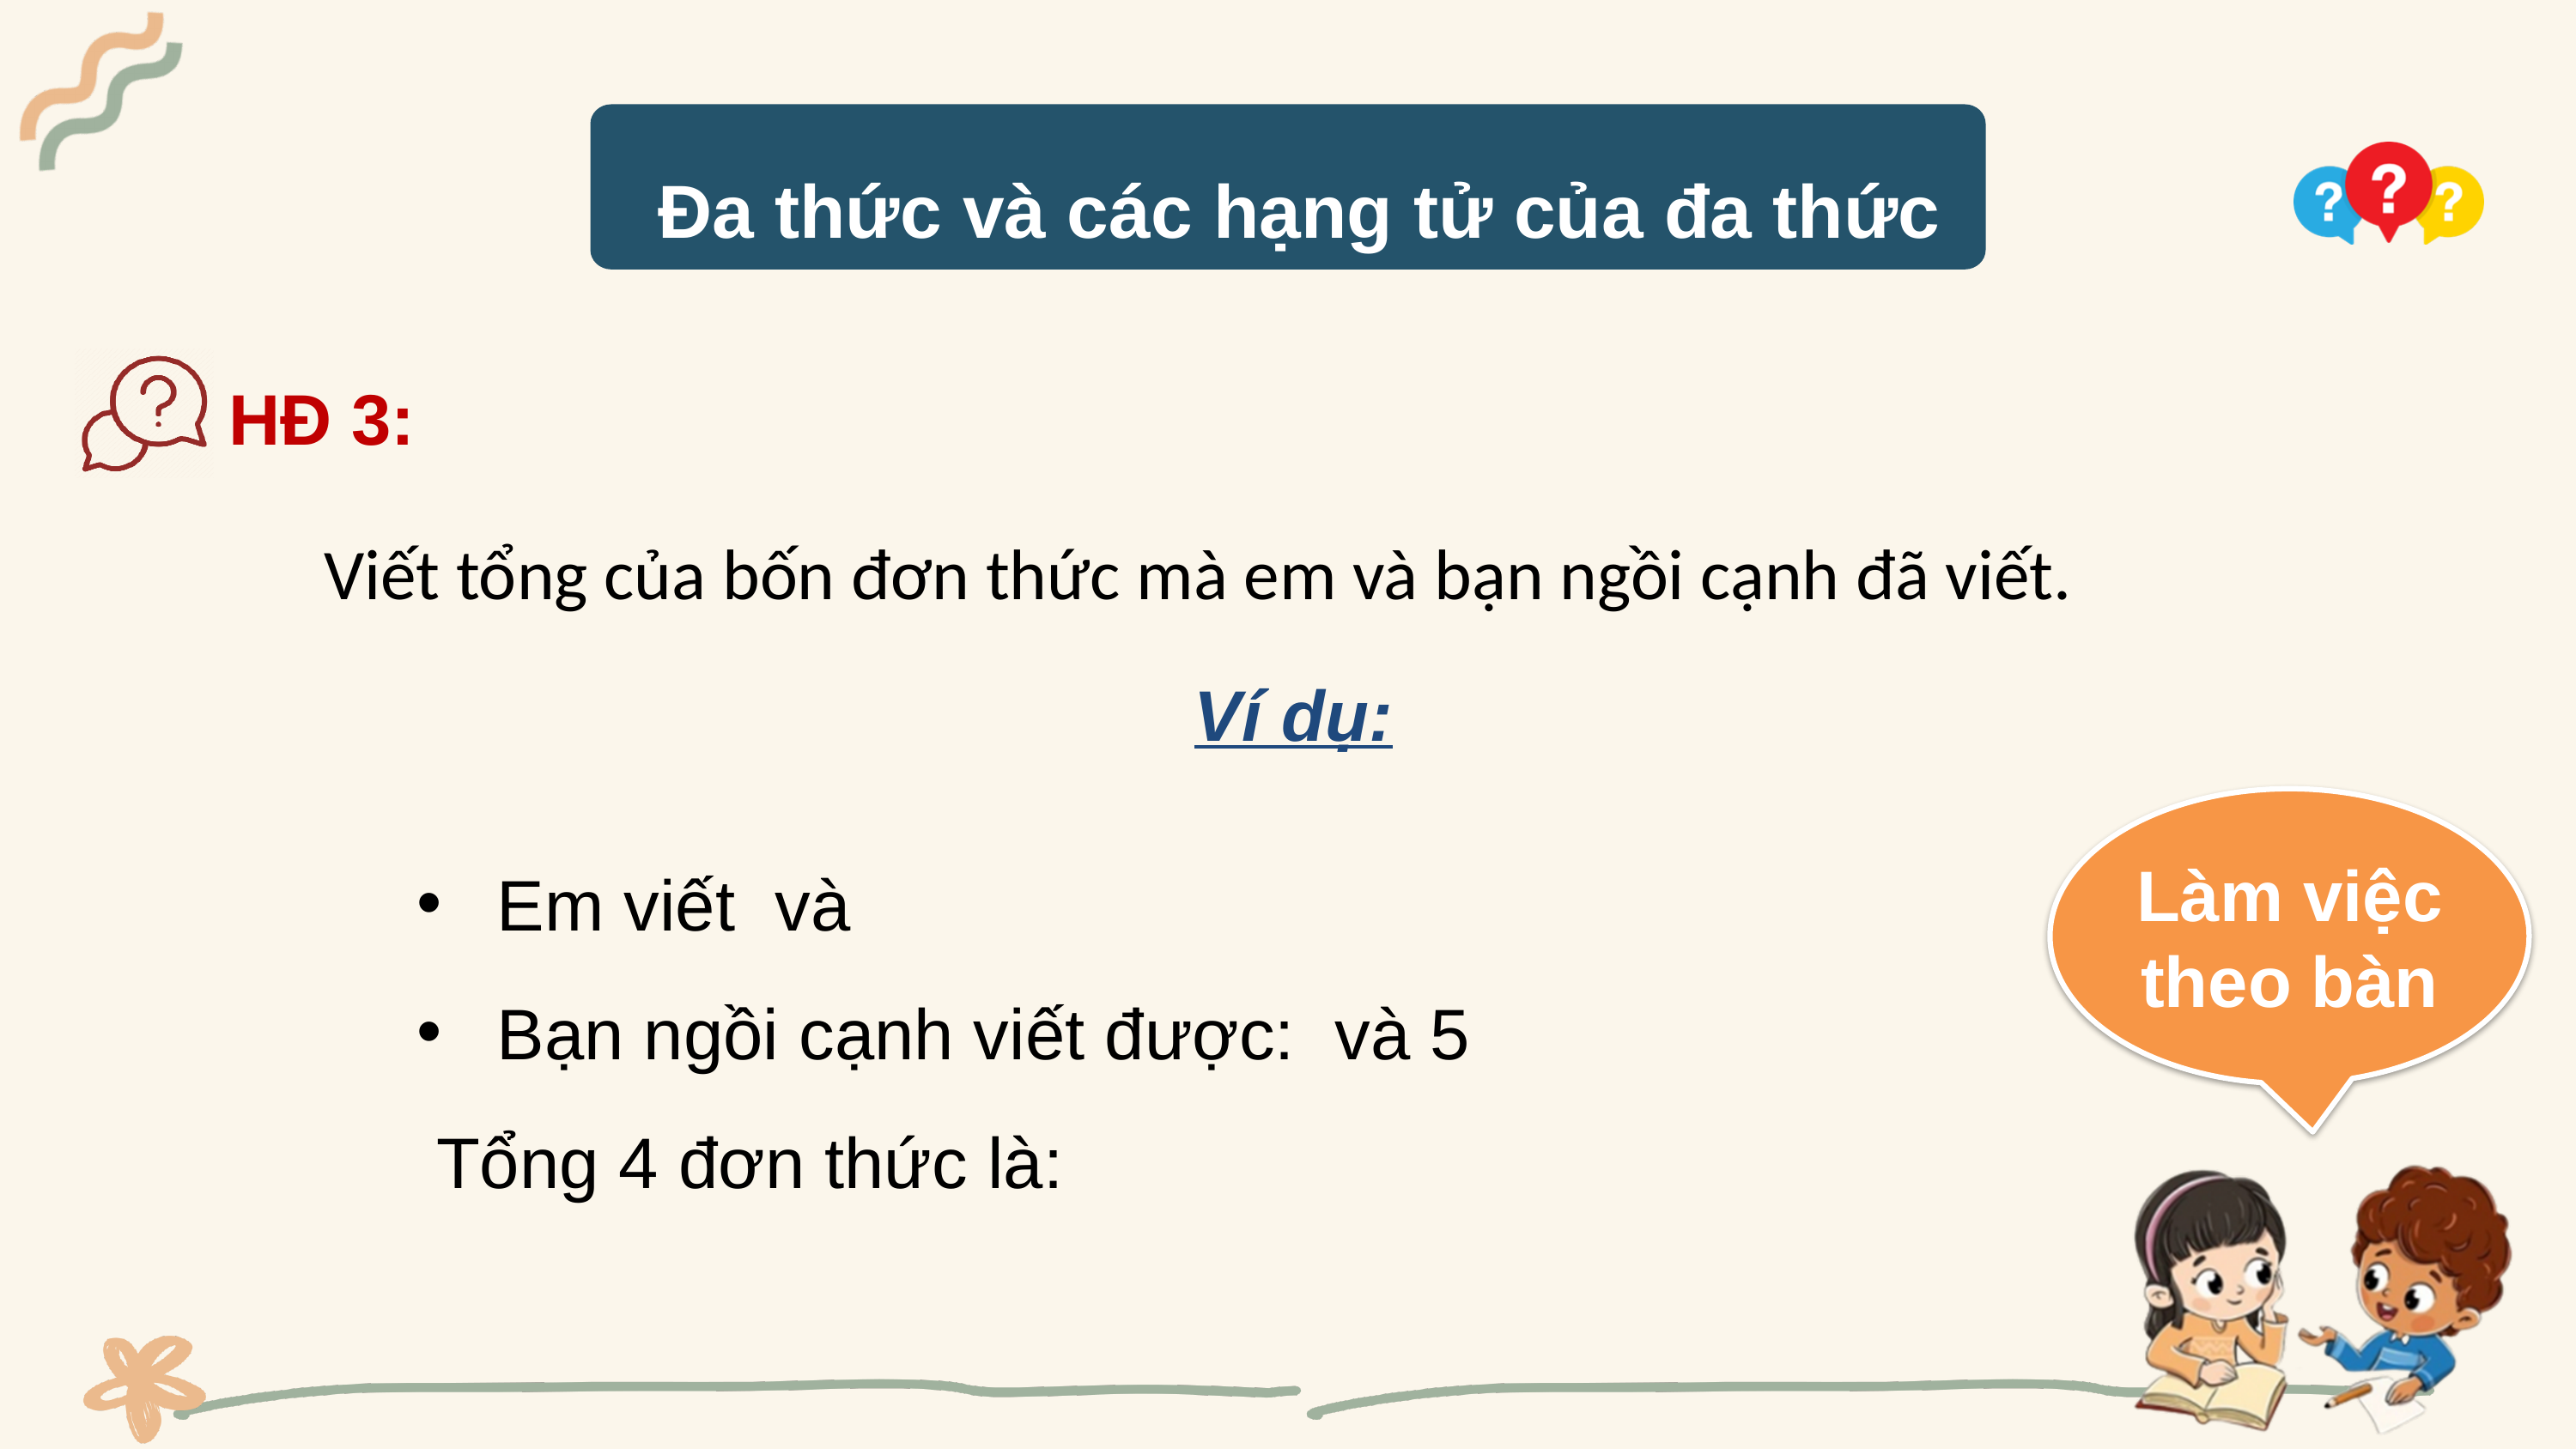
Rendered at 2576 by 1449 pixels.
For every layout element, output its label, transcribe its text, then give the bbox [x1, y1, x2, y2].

picture [2123, 1143, 2534, 1446]
text_box Viết tổng của bốn đơn thức mà em và bạn ngồi cạnh đã viết. [311, 479, 2576, 621]
picture [2293, 142, 2484, 245]
text_box HĐ 3: [216, 367, 586, 466]
picture [75, 348, 214, 478]
text_box Ví dụ: [1182, 663, 1406, 762]
picture [82, 1334, 206, 1444]
text_box Làm việc theo bàn [2047, 785, 2532, 1135]
picture [0, 0, 213, 194]
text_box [210, 1378, 2119, 1420]
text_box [590, 89, 1986, 510]
